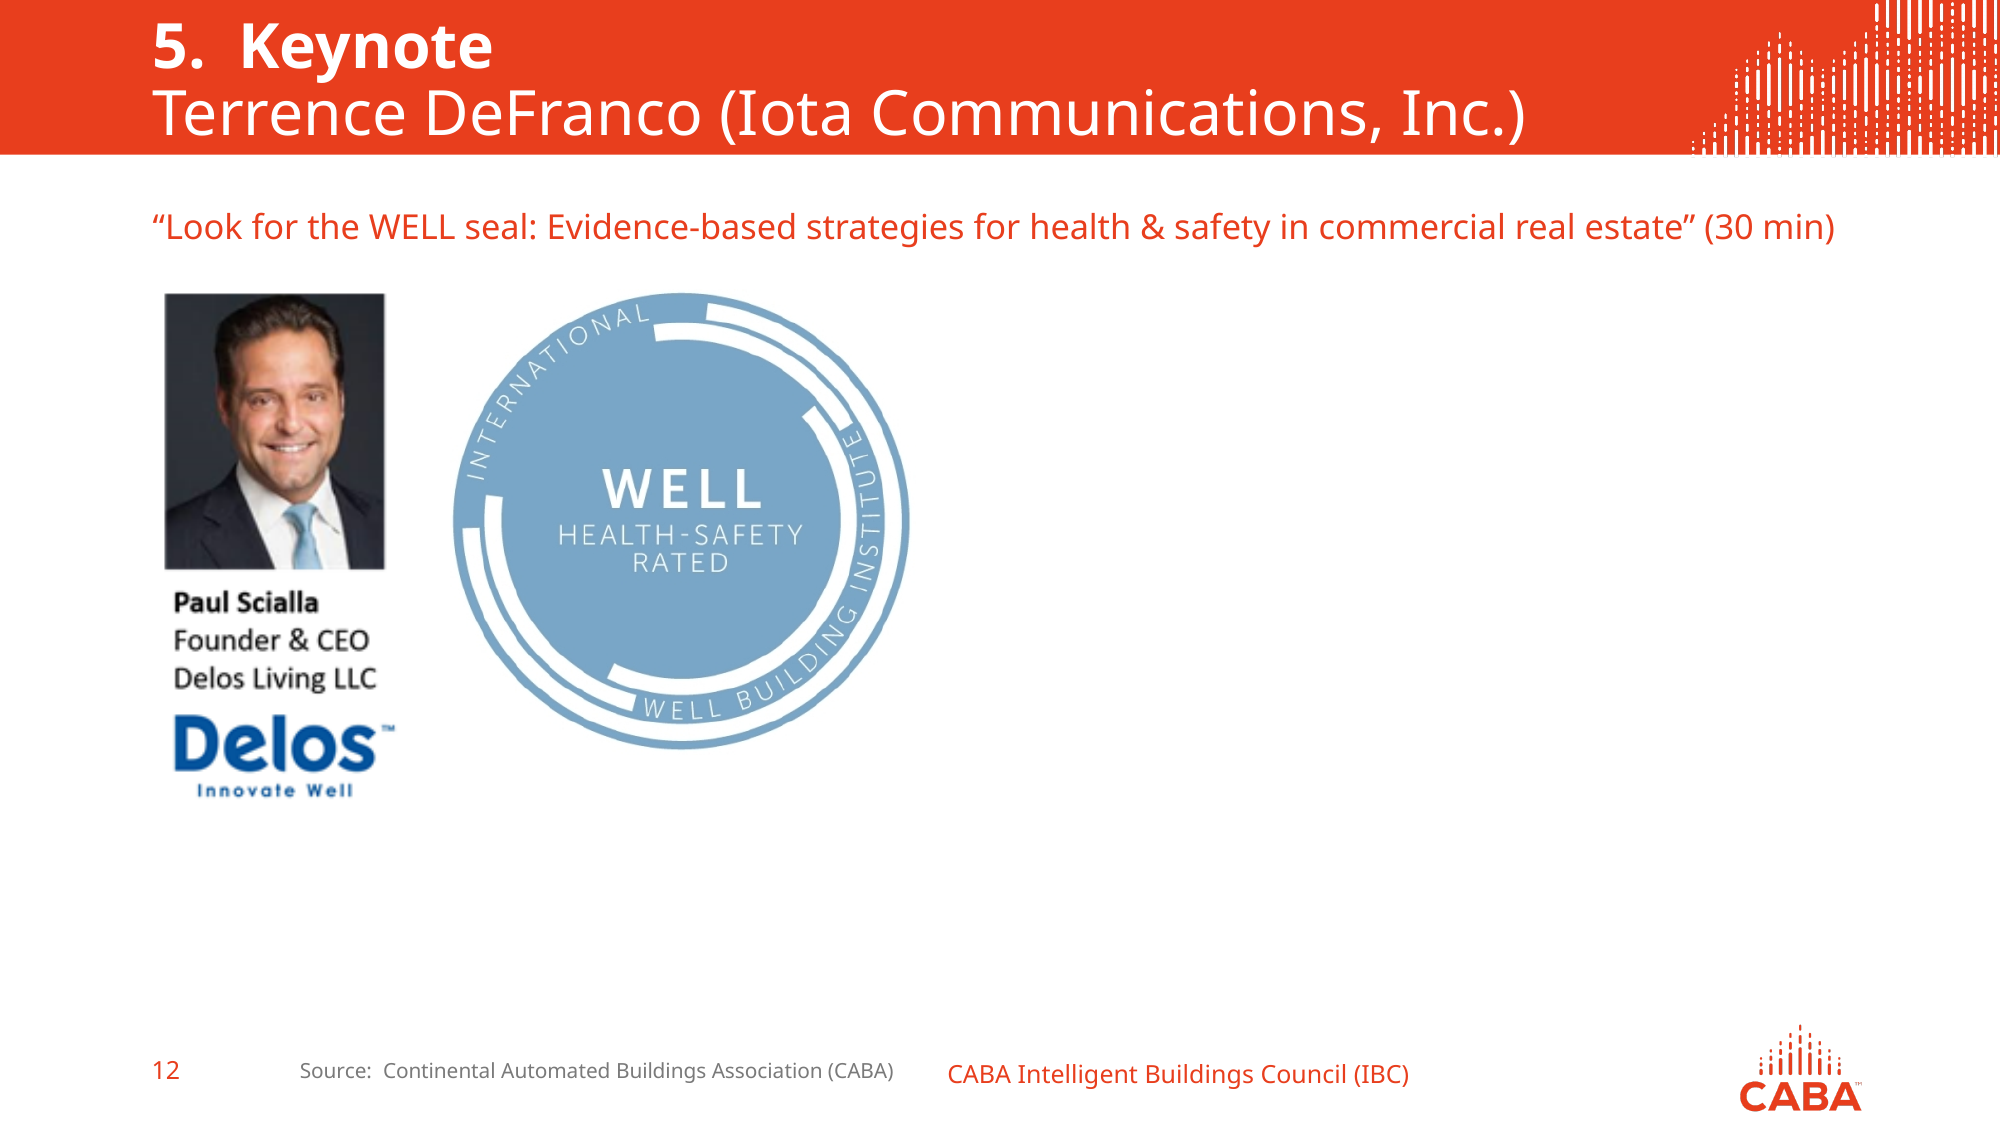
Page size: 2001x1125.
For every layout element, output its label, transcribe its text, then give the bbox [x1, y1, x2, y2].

list “Look for the WELL seal: Evidence-based strategies for health & safety in commercial real estate” (30 min) [137, 202, 1863, 289]
picture [450, 289, 916, 755]
text_box 5. Keynote Terrence DeFranco (Iota Communications, Inc.) [137, 6, 1938, 81]
slide_number 12 [136, 1042, 239, 1101]
picture [161, 288, 412, 814]
